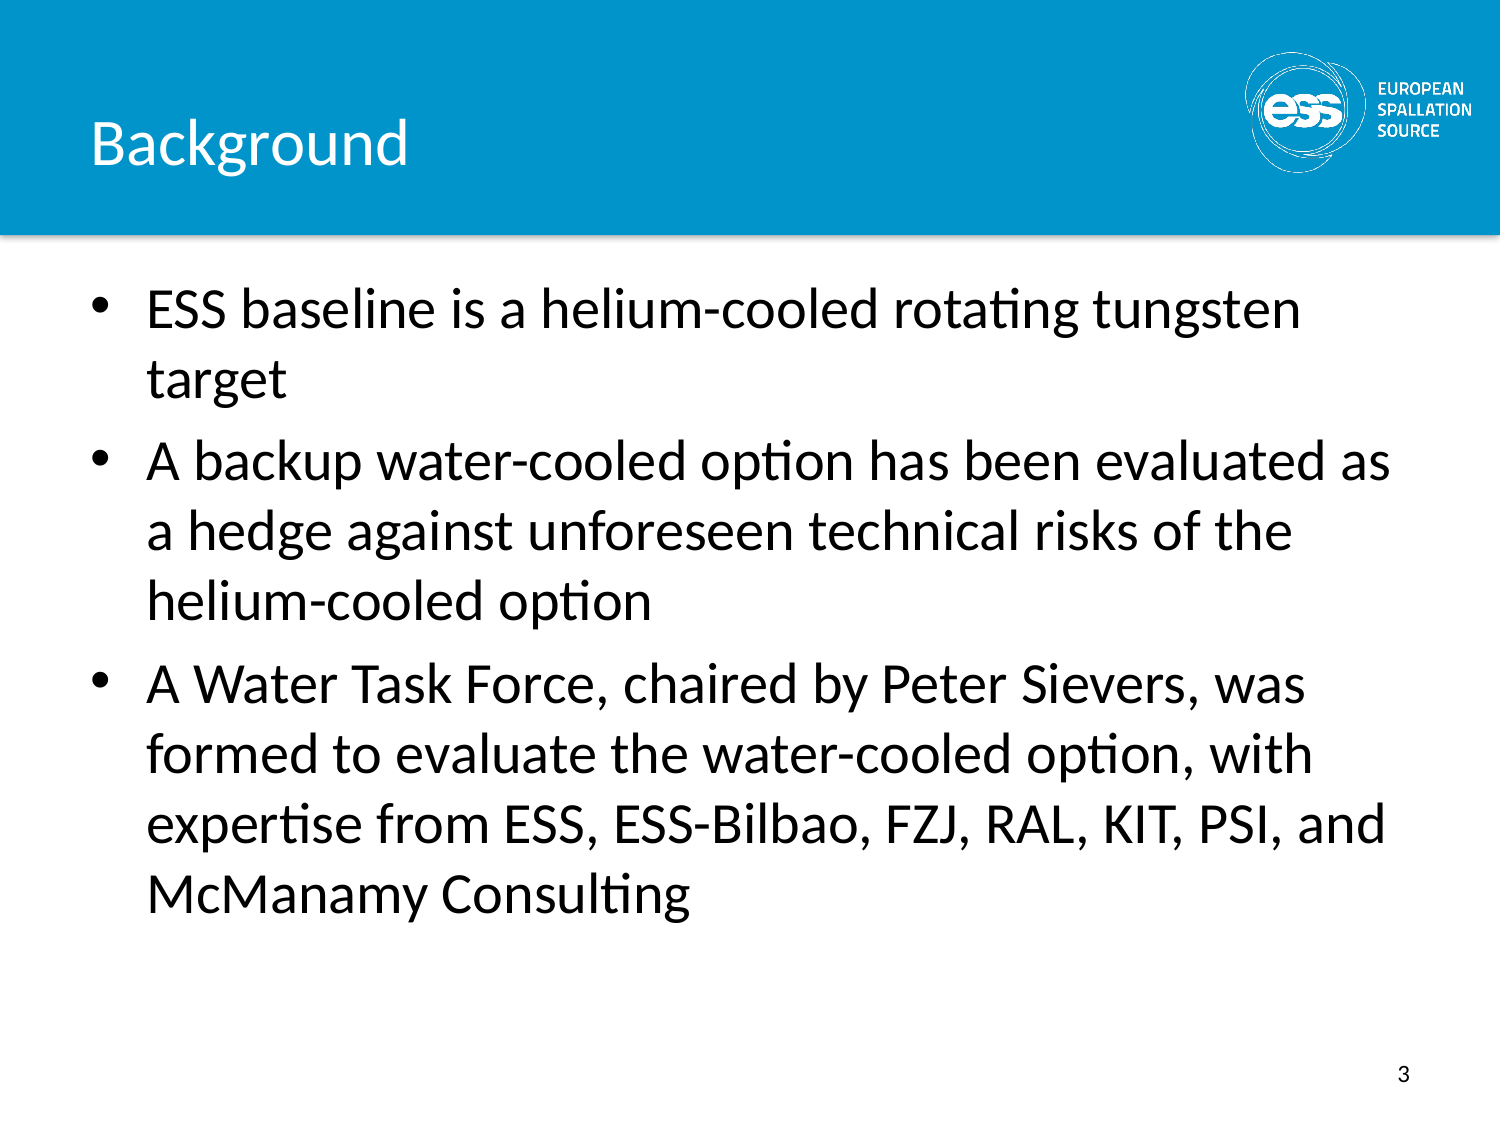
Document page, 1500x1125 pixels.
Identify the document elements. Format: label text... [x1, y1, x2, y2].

picture [1422, 125, 1428, 134]
picture [1264, 94, 1342, 127]
picture [1400, 83, 1407, 94]
picture [1418, 104, 1423, 115]
picture [1398, 109, 1406, 115]
picture [1389, 104, 1393, 115]
picture [1432, 125, 1438, 136]
picture [1436, 104, 1444, 115]
picture [1454, 83, 1458, 94]
picture [1443, 86, 1450, 93]
slide_number 3 [1074, 1042, 1425, 1103]
title Background [75, 45, 1247, 233]
picture [1423, 83, 1430, 94]
picture [1409, 104, 1415, 115]
list ESS baseline is a helium-cooled rotating tungsten target A backup water-cooled option has been evaluated as a hedge against unforeseen technical risks of the helium-cooled option A Water Task Force, chaired by Peter Sievers, was formed to evaluate the water-cooled option, with expertise from ESS, ESS-Bilbao, FZJ, RAL, KIT, PSI, and McManamy Consulting [75, 262, 1425, 988]
picture [1379, 83, 1385, 94]
